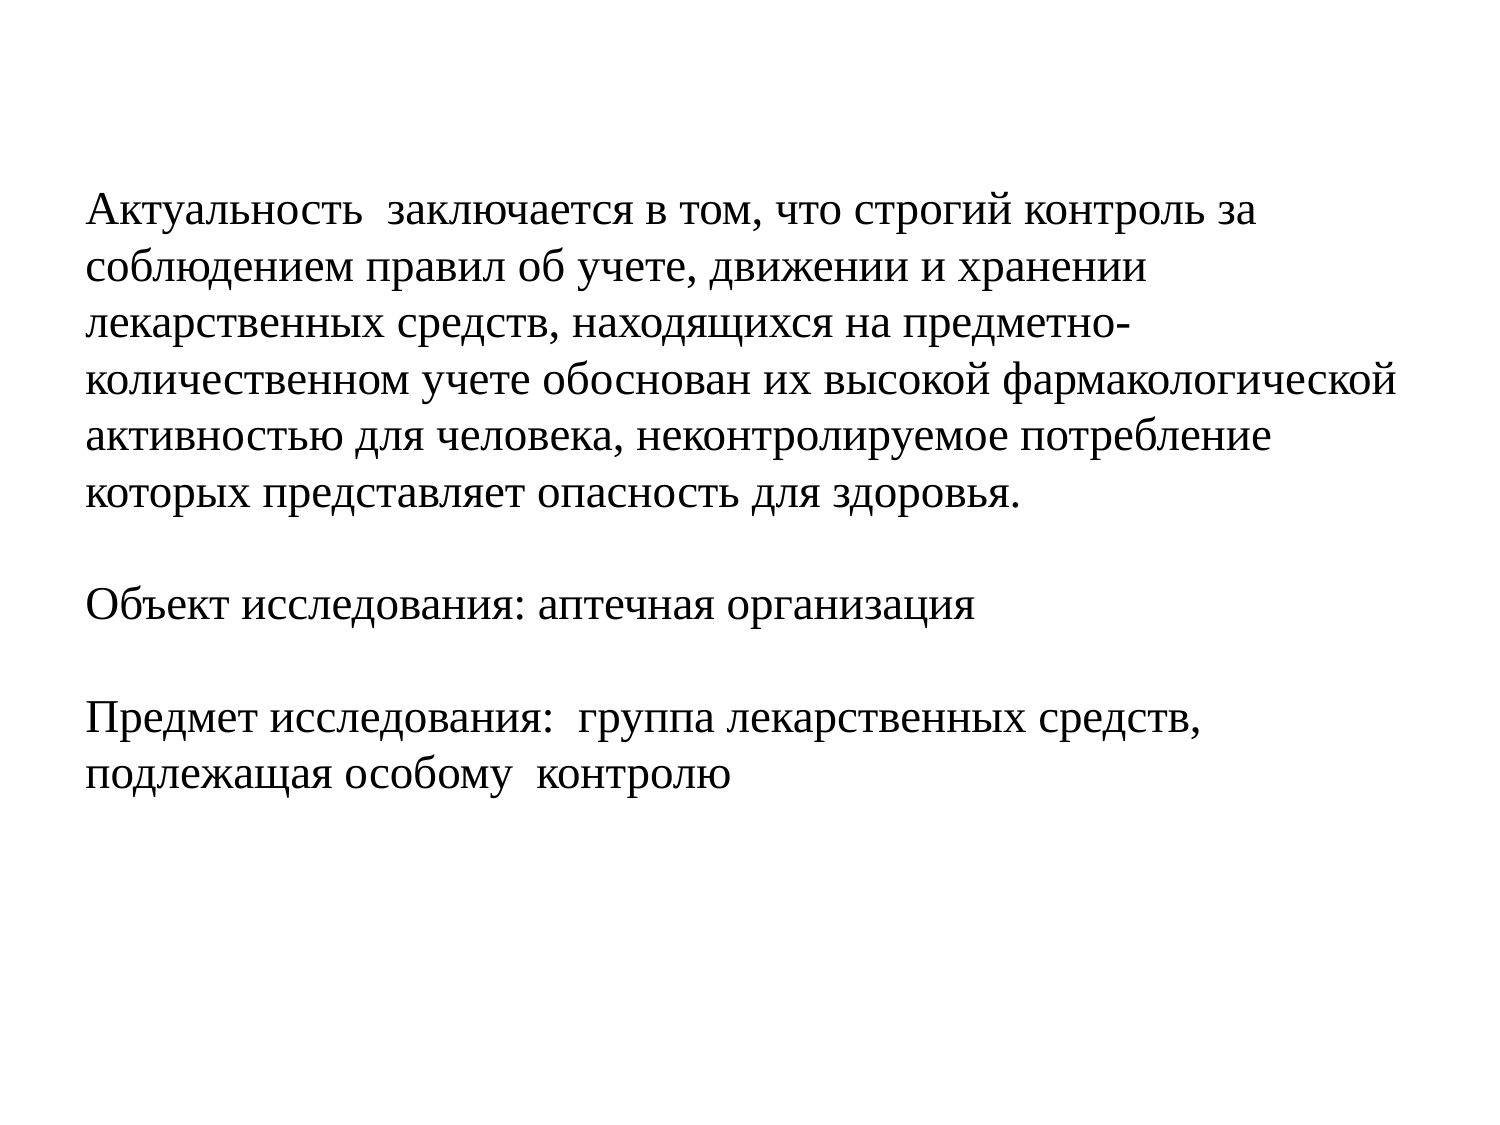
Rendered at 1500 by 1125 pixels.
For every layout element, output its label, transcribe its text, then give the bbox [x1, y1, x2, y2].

title Актуальность заключается в том, что строгий контроль за соблюдением правил об учете, движении и хранении лекарственных средств, находящихся на предметно-количественном учете обоснован их высокой фармакологической активностью для человека, неконтролируемое потребление которых представляет опасность для здоровья. Объект исследования: аптечная организация Предмет исследования: группа лекарственных средств, подлежащая особому контролю [70, 140, 1421, 940]
